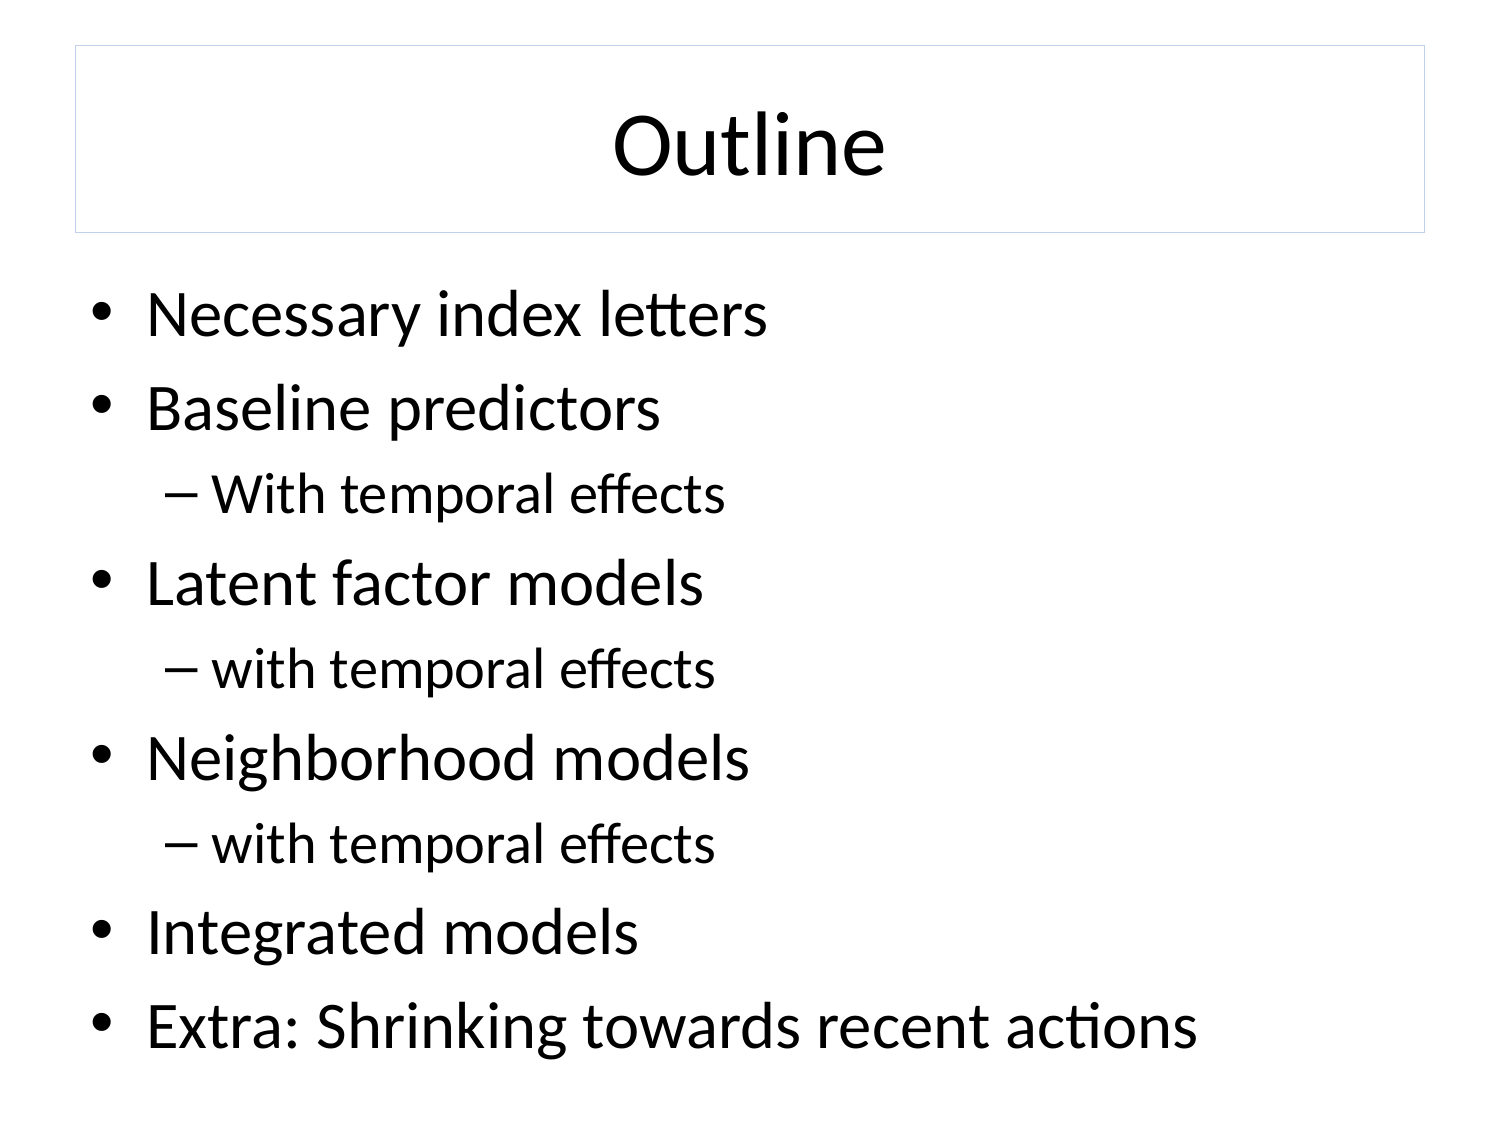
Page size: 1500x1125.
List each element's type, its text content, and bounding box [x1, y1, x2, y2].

title Outline [75, 45, 1425, 233]
list Necessary index letters Baseline predictors With temporal effects Latent factor models with temporal effects Neighborhood models with temporal effects Integrated models Extra: Shrinking towards recent actions [75, 262, 1425, 1125]
